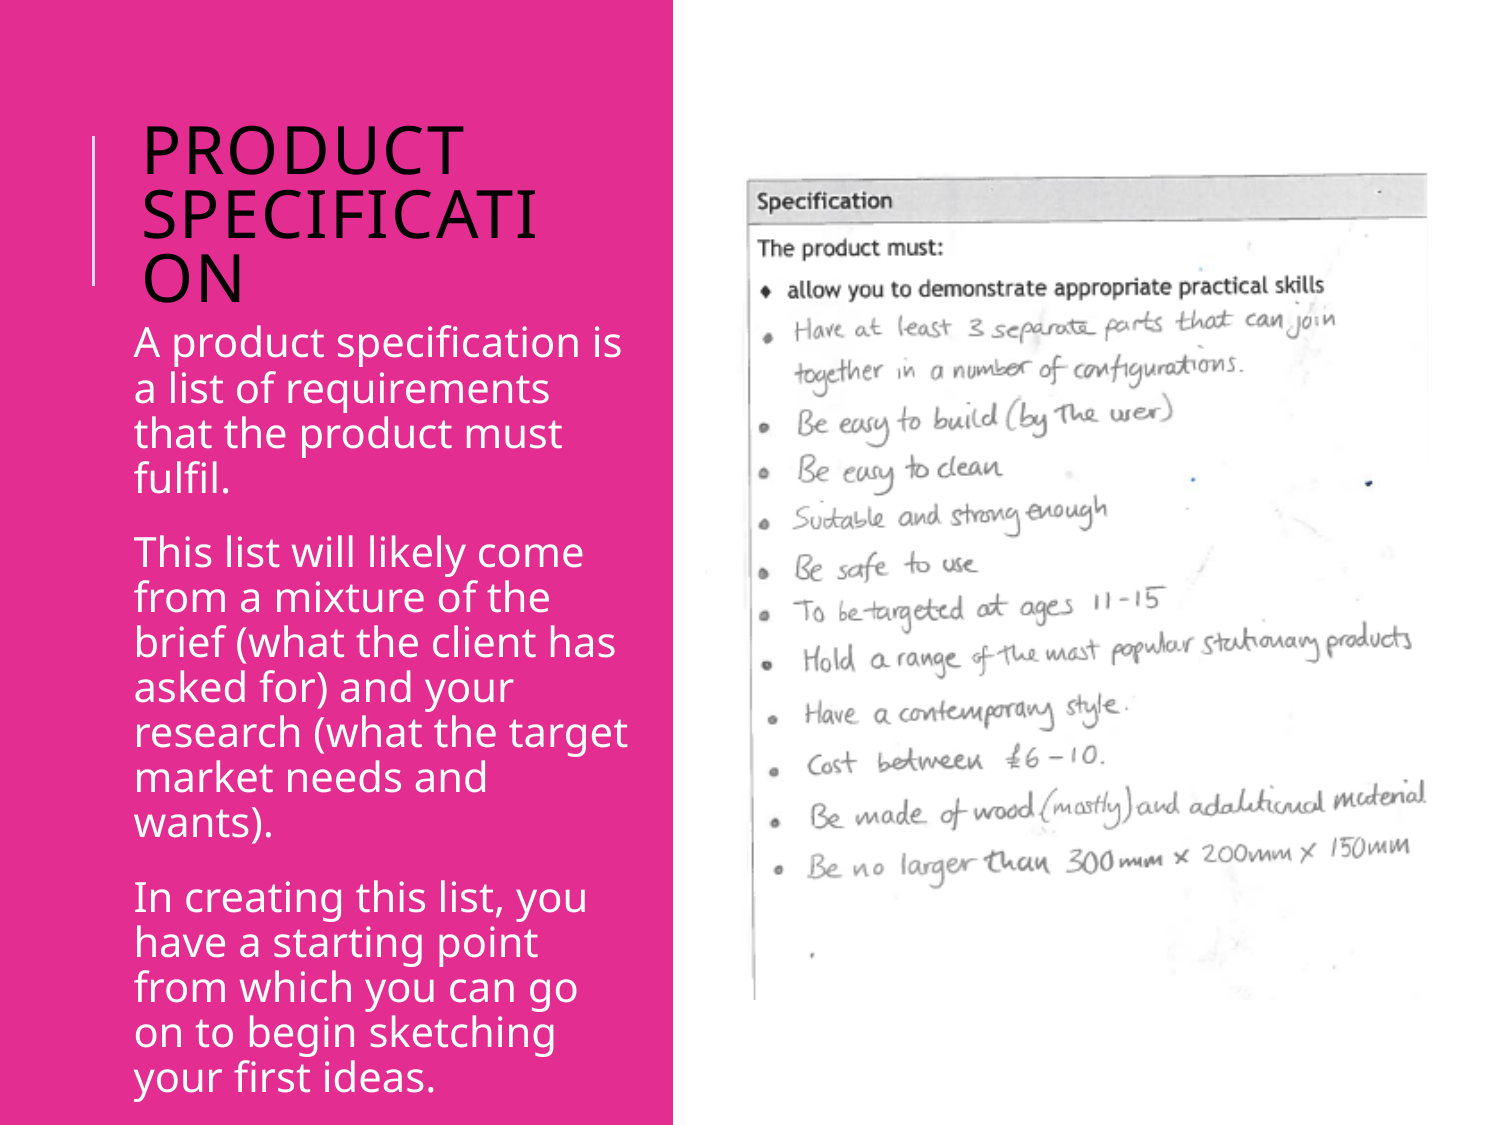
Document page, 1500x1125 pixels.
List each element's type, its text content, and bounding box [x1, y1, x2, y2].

picture [704, 172, 1428, 1000]
list A product specification is a list of requirements that the product must fulfil. This list will likely come from a mixture of the brief (what the client has asked for) and your research (what the target market needs and wants). In creating this list, you have a starting point from which you can go on to begin sketching your first ideas. [126, 314, 644, 1125]
title Product specification [126, 96, 591, 314]
text_box [0, 0, 674, 1125]
